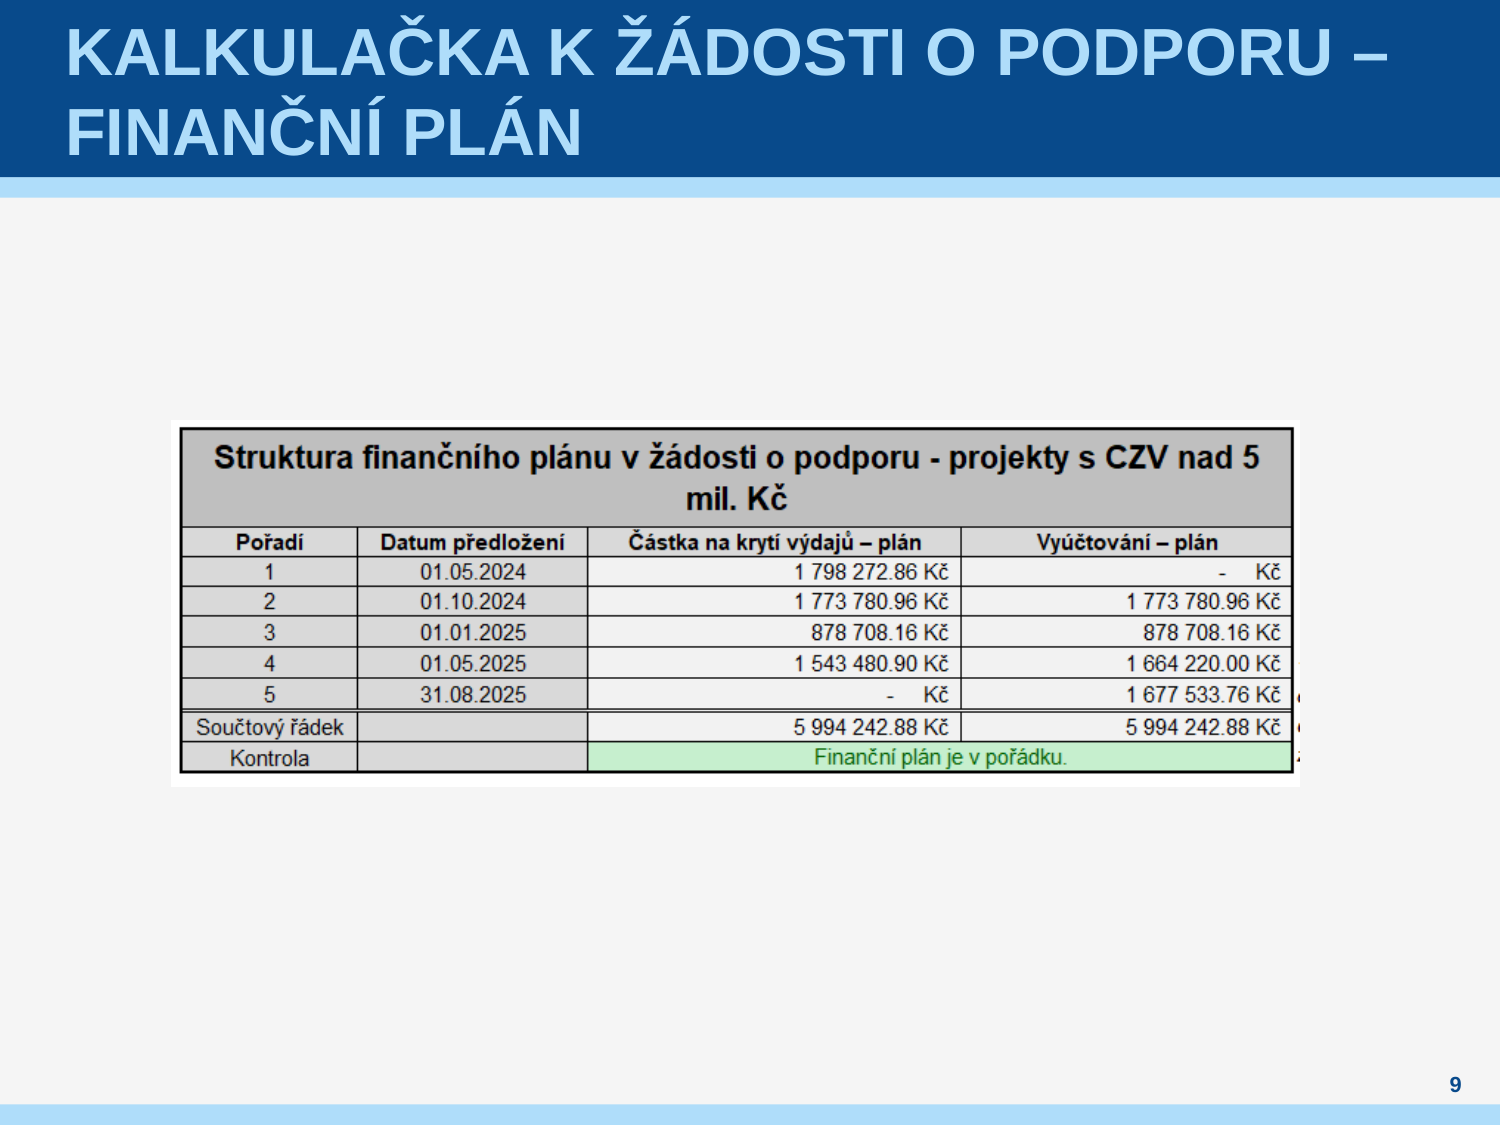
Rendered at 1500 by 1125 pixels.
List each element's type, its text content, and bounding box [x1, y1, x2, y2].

slide_number 9 [1417, 1068, 1495, 1099]
title Kalkulačka k žádosti o podporu – finanční plán [59, 0, 1441, 178]
picture [170, 420, 1300, 787]
